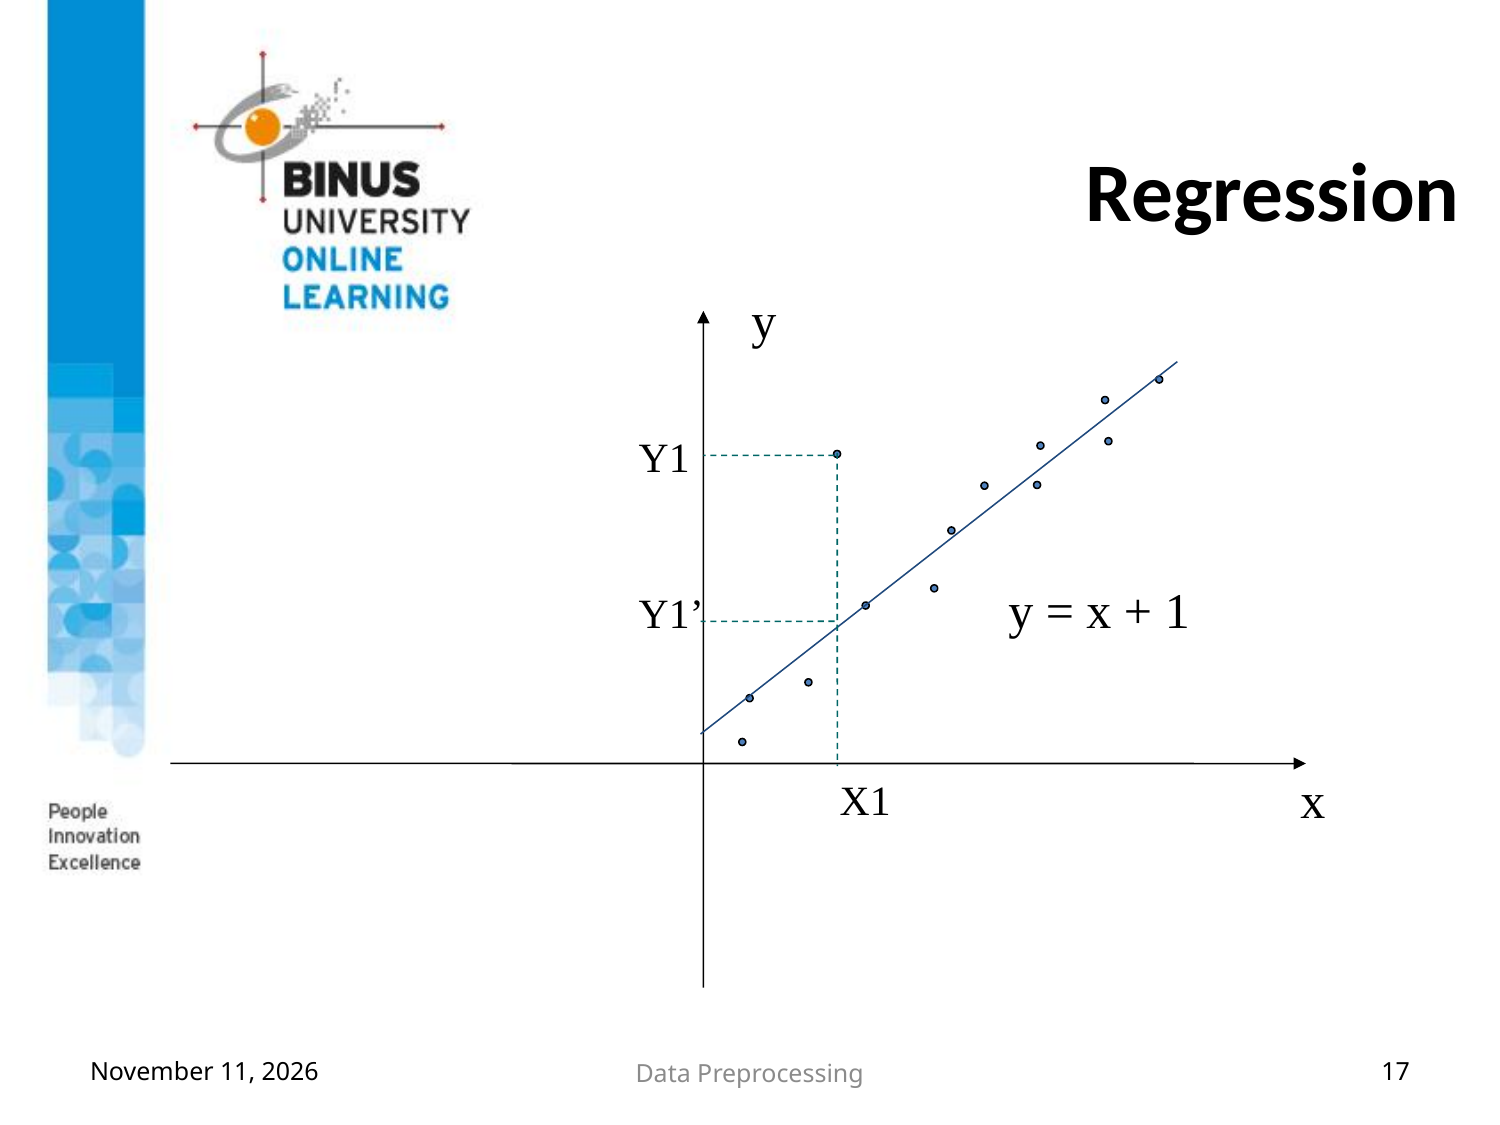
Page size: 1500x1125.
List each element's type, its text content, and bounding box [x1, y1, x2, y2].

text_box [1033, 481, 1041, 489]
text_box x [1285, 761, 1341, 837]
text_box [1036, 442, 1044, 450]
text_box X1 [824, 766, 906, 832]
text_box [697, 310, 710, 423]
text_box [947, 526, 955, 534]
text_box [1104, 437, 1112, 445]
text_box y = x + 1 [993, 571, 1205, 646]
text_box [1101, 396, 1109, 404]
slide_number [75, 1042, 425, 1103]
text_box Y1’ [623, 579, 719, 644]
text_box [1155, 376, 1163, 384]
text_box [930, 584, 938, 592]
text_box Y1 [624, 423, 706, 489]
slide_number 17 [1074, 1042, 1425, 1103]
text_box [746, 694, 754, 702]
text_box [833, 450, 841, 458]
text_box [980, 482, 988, 490]
title Regression [549, 93, 1476, 282]
text_box y [736, 281, 792, 357]
text_box [804, 678, 812, 686]
text_box [738, 738, 746, 746]
footer Data Preprocessing [512, 1042, 988, 1103]
picture [0, 0, 1500, 1125]
text_box [862, 602, 870, 610]
